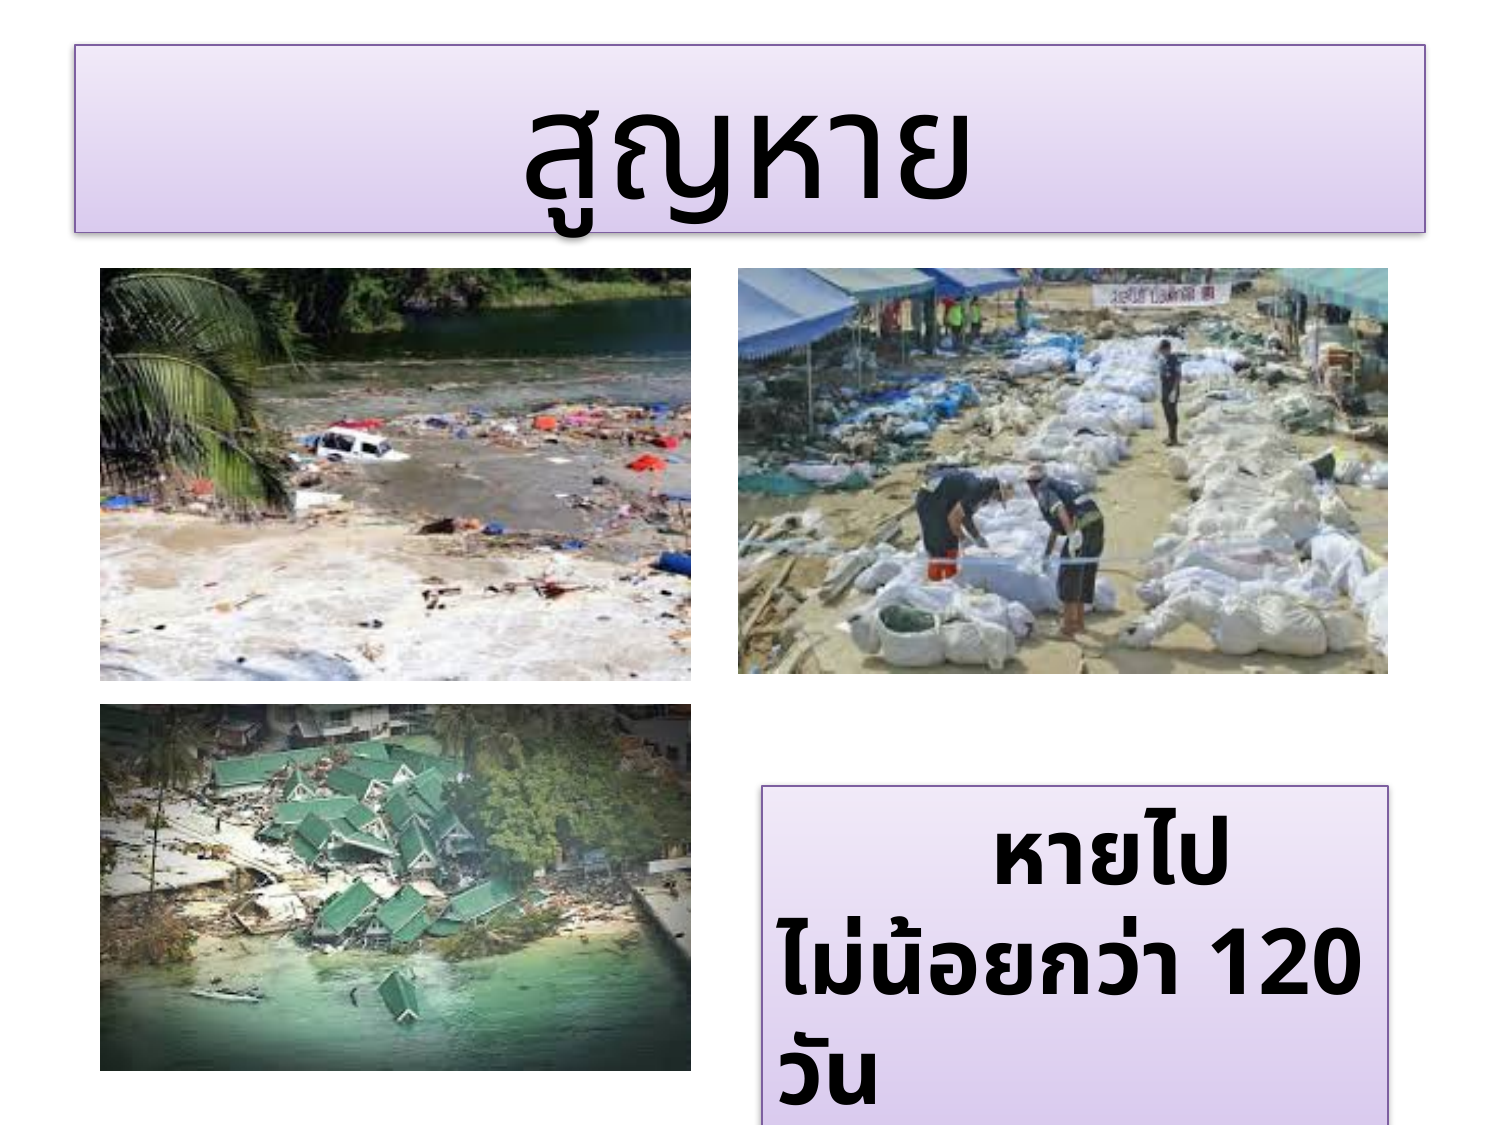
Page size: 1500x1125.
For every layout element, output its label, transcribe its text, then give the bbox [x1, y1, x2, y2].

picture [100, 268, 692, 681]
picture [100, 703, 692, 1071]
text_box หายไป ไม่น้อยกว่า 120 วัน [761, 785, 1389, 1125]
title สูญหาย [74, 44, 1426, 233]
picture [737, 268, 1389, 674]
